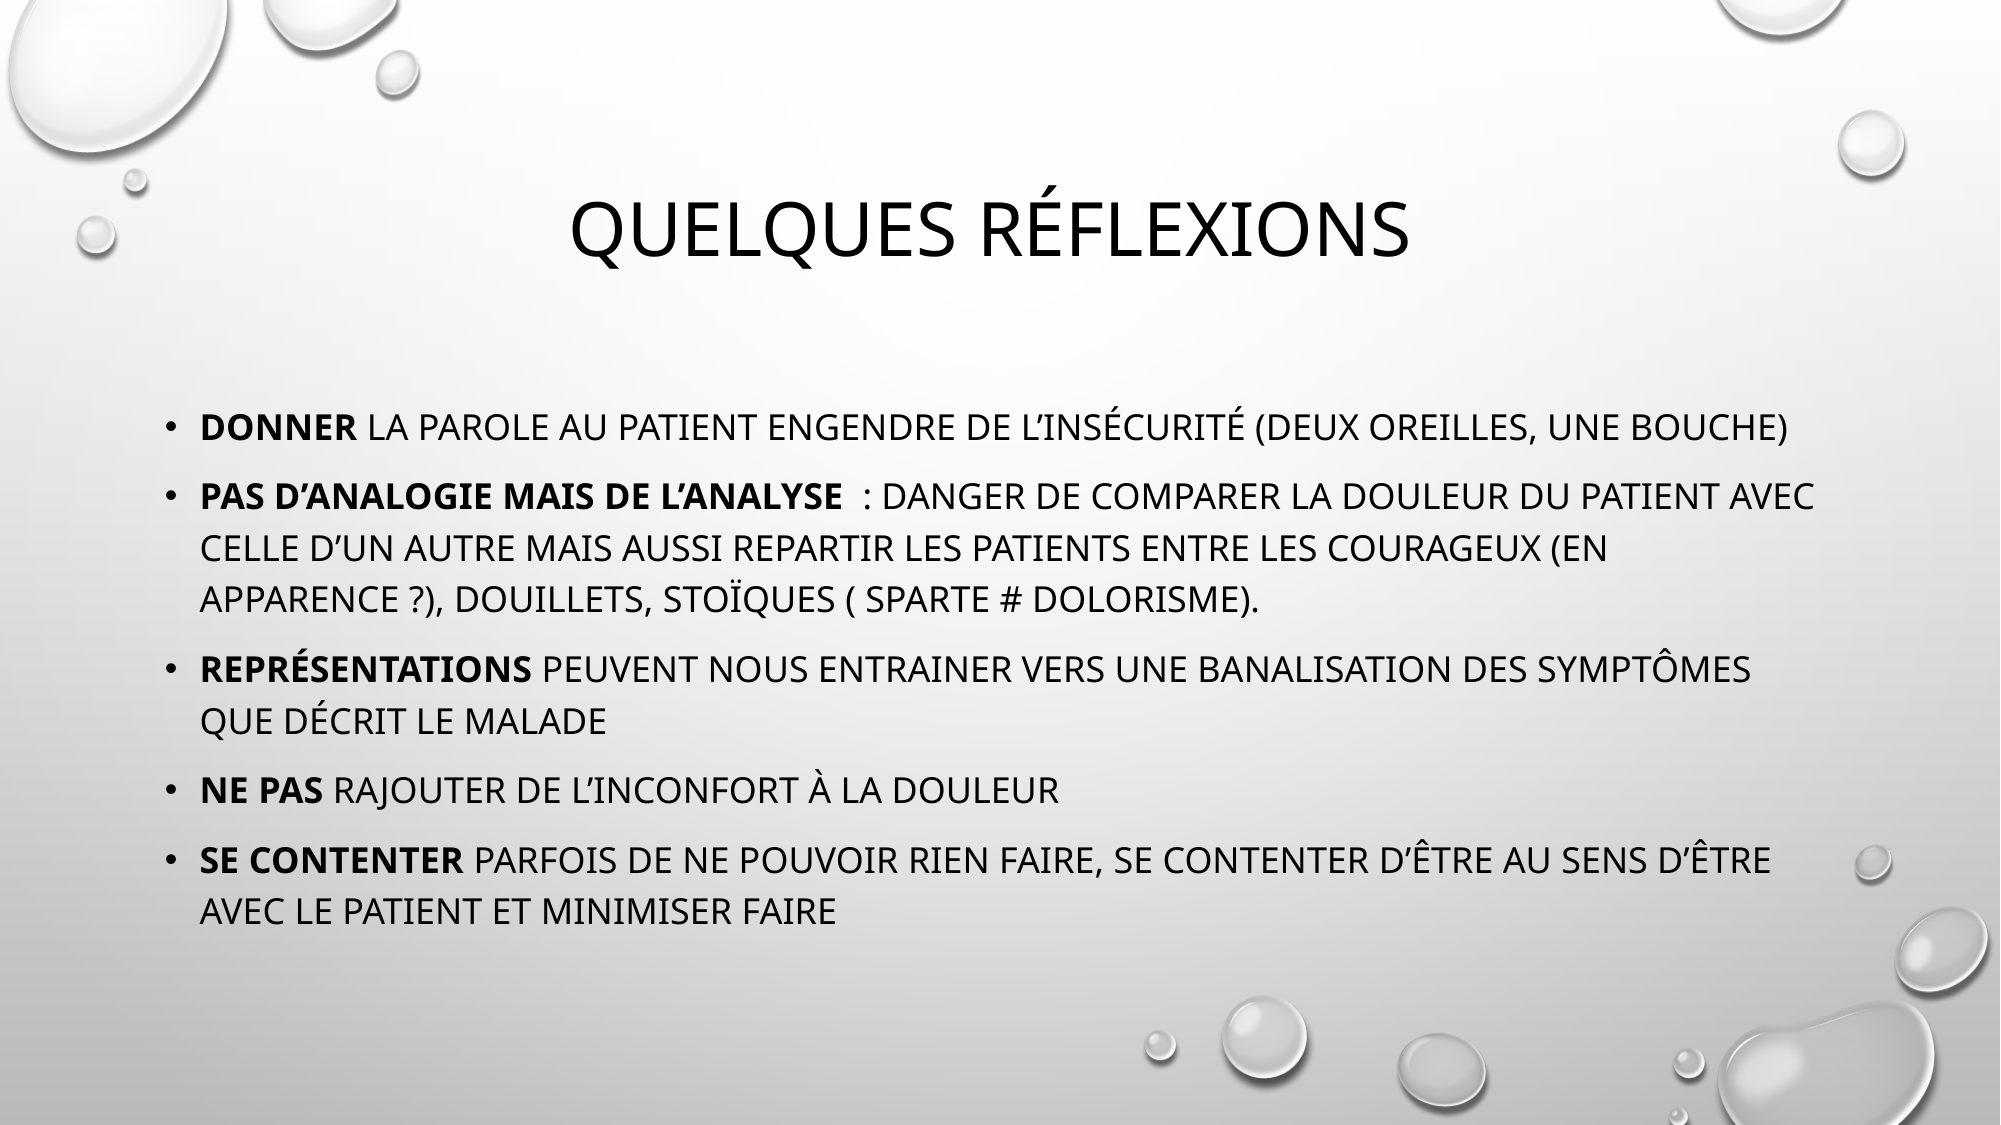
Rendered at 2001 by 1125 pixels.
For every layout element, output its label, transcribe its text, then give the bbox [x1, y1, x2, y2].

picture [0, 0, 2000, 1125]
list DONNER LA PAROLE AU PATIENT ENGENDRE DE l’insécurité (deux oreilles, une bouche) PAS D’Analogie mais de l’analyse : danger de comparer la douleur du patient avec celle d’un autre mais aussi repartir les patients entre les courageux (en apparence ?), douillets, stoïques ( sparte # dolorisme). Représentations peuvent nous entrainer vers une banalisation des symptômes que décrit le malade Ne pas rajouter de l’inconfort à la douleur Se contenter parfois de ne pouvoir rien faire, se contenter d’être au sens d’être avec le patient et minimiser faire [149, 388, 1850, 950]
title Quelques réflexions [149, 101, 1851, 364]
